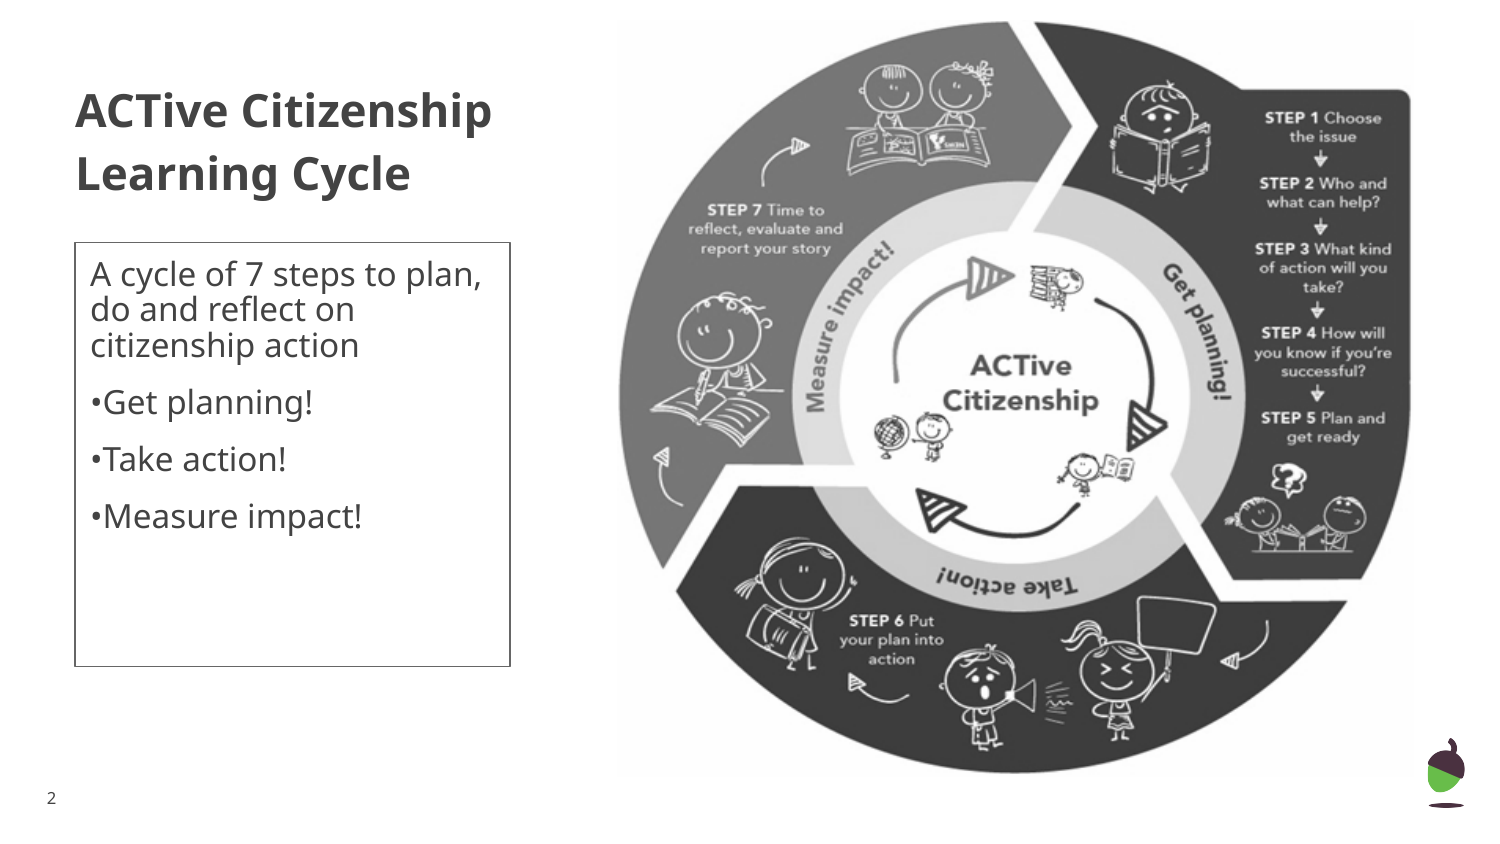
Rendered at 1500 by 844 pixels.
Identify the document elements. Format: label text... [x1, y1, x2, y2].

slide_number ‹#› [46, 788, 165, 818]
picture [617, 20, 1414, 778]
list A cycle of 7 steps to plan, do and reflect on citizenship action •Get planning! •Take action! •Measure impact! [74, 242, 511, 667]
title ACTive Citizenship Learning Cycle [75, 72, 612, 207]
title ACTive Citizenship Learning Cycle [1419, 72, 1425, 207]
picture [1427, 738, 1465, 808]
